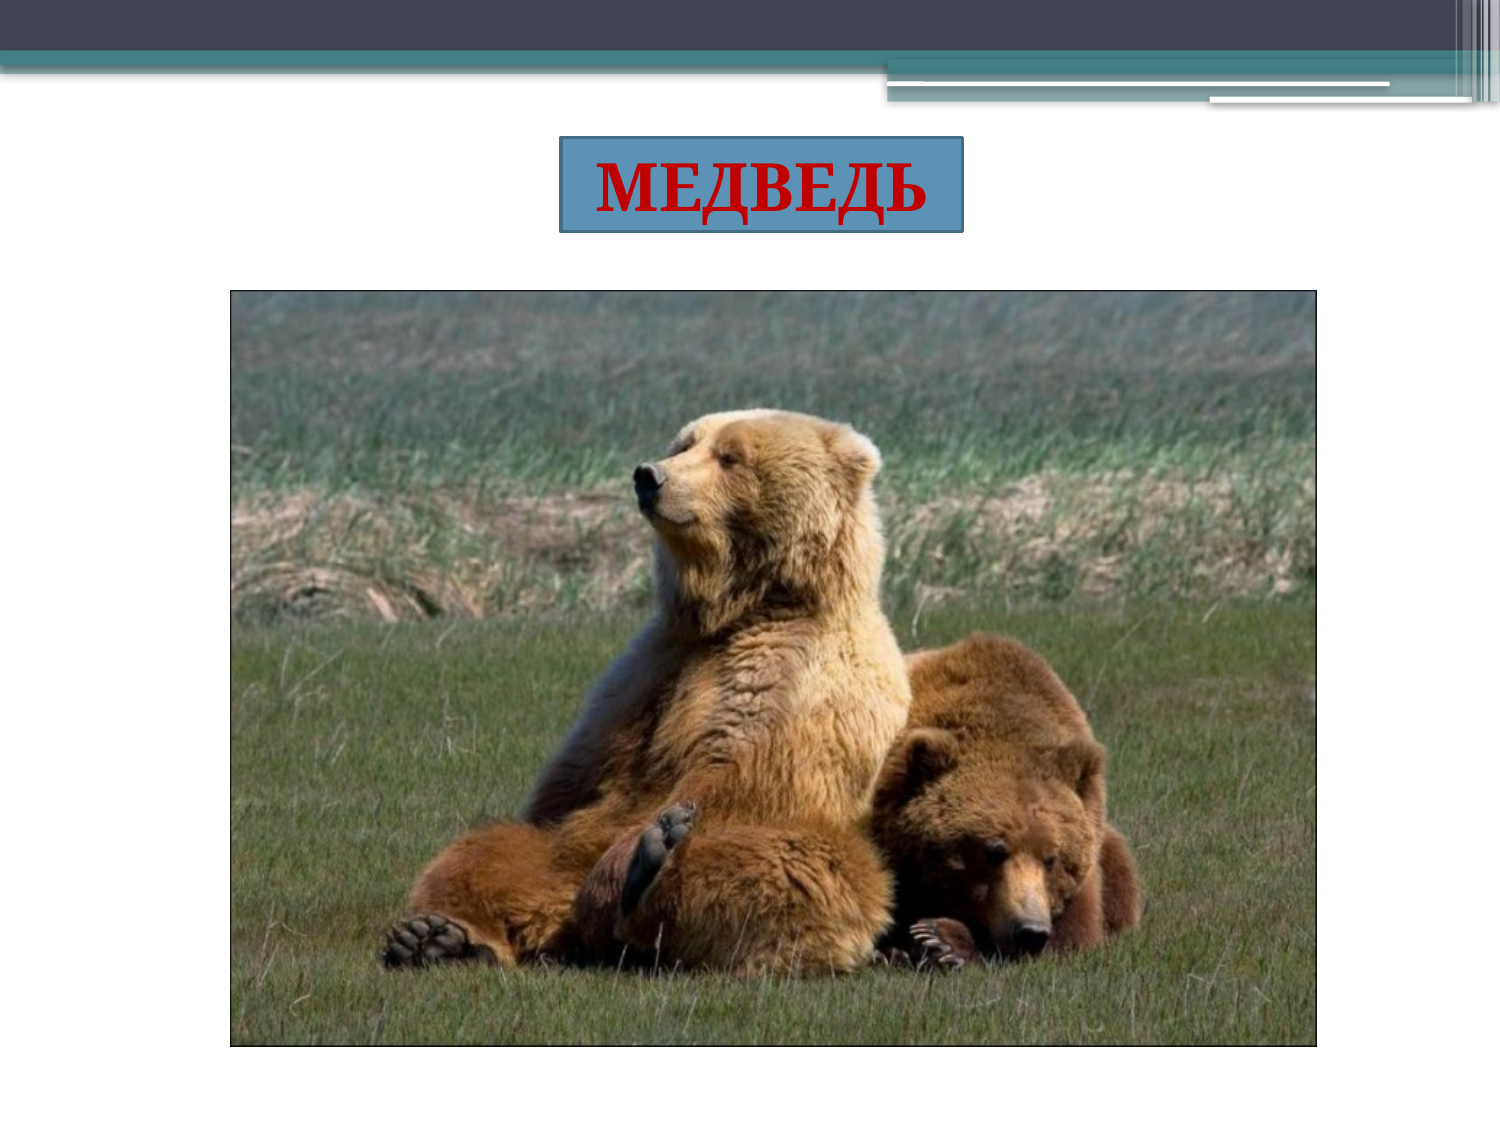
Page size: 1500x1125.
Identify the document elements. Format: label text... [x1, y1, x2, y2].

text_box МЕДВЕДЬ [559, 136, 964, 233]
picture [229, 290, 1318, 1047]
